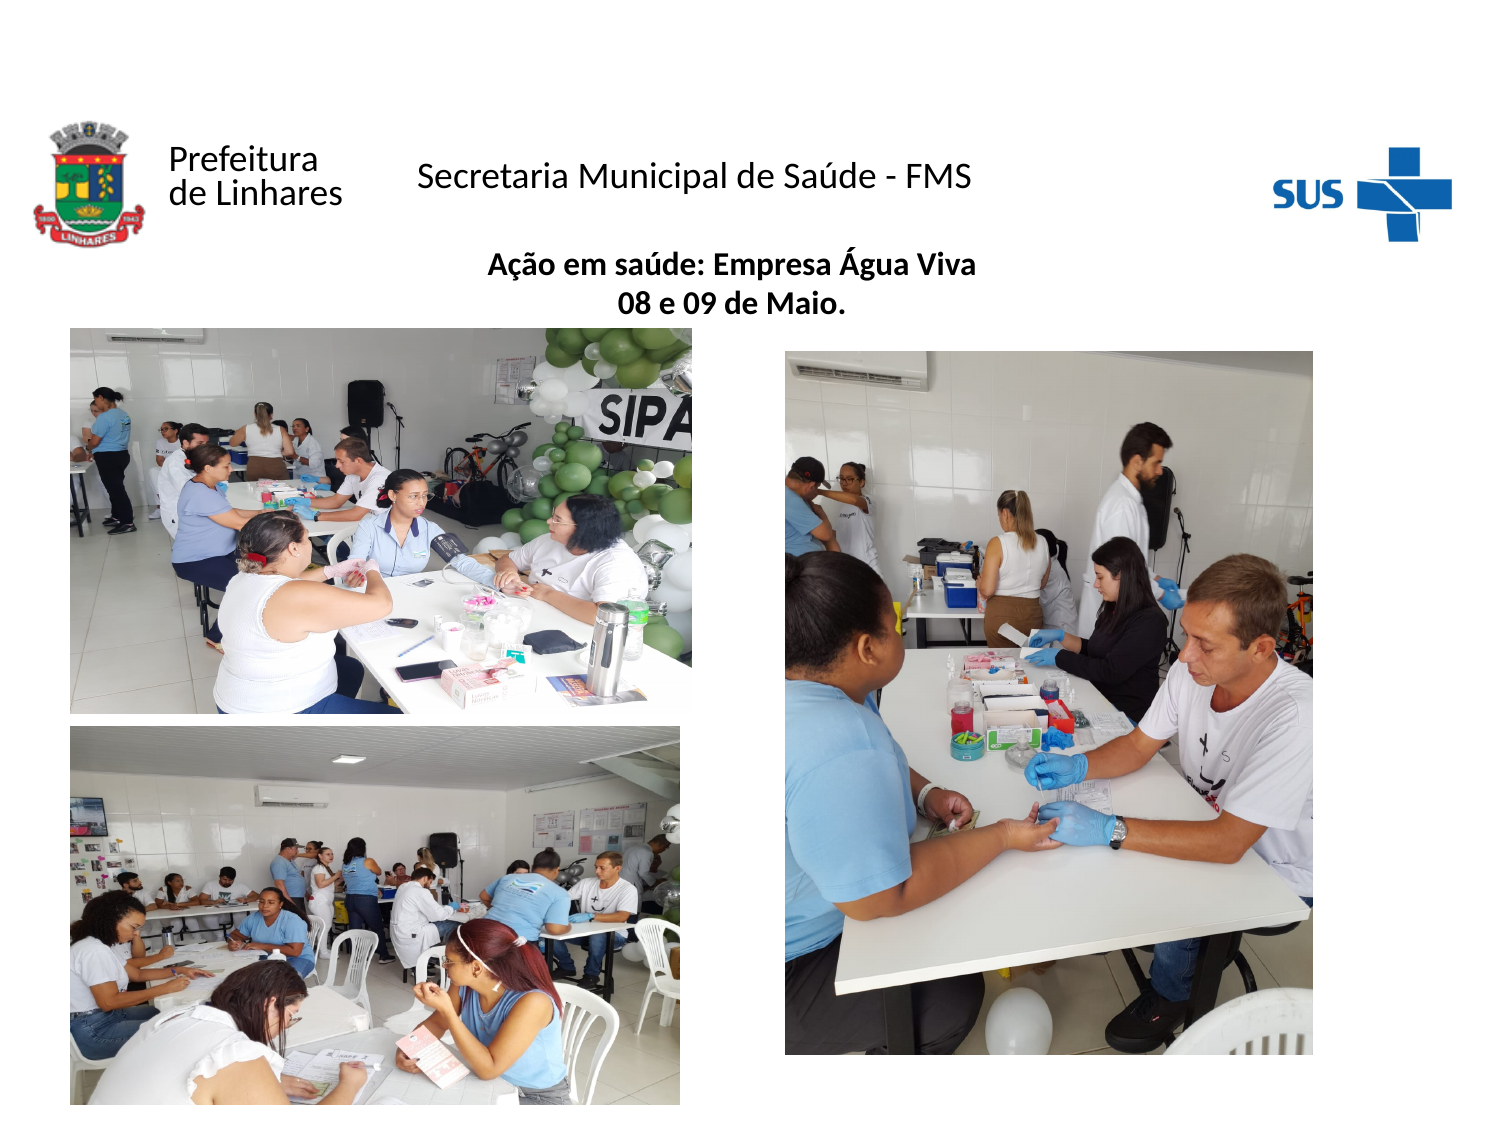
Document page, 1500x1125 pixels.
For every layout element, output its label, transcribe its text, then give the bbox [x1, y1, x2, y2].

picture [70, 327, 692, 715]
picture [70, 726, 680, 1105]
picture [1268, 140, 1454, 247]
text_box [29, 115, 1058, 254]
picture [784, 351, 1313, 1055]
text_box Ação em saúde: Empresa Água Viva 08 e 09 de Maio. [351, 234, 1114, 329]
